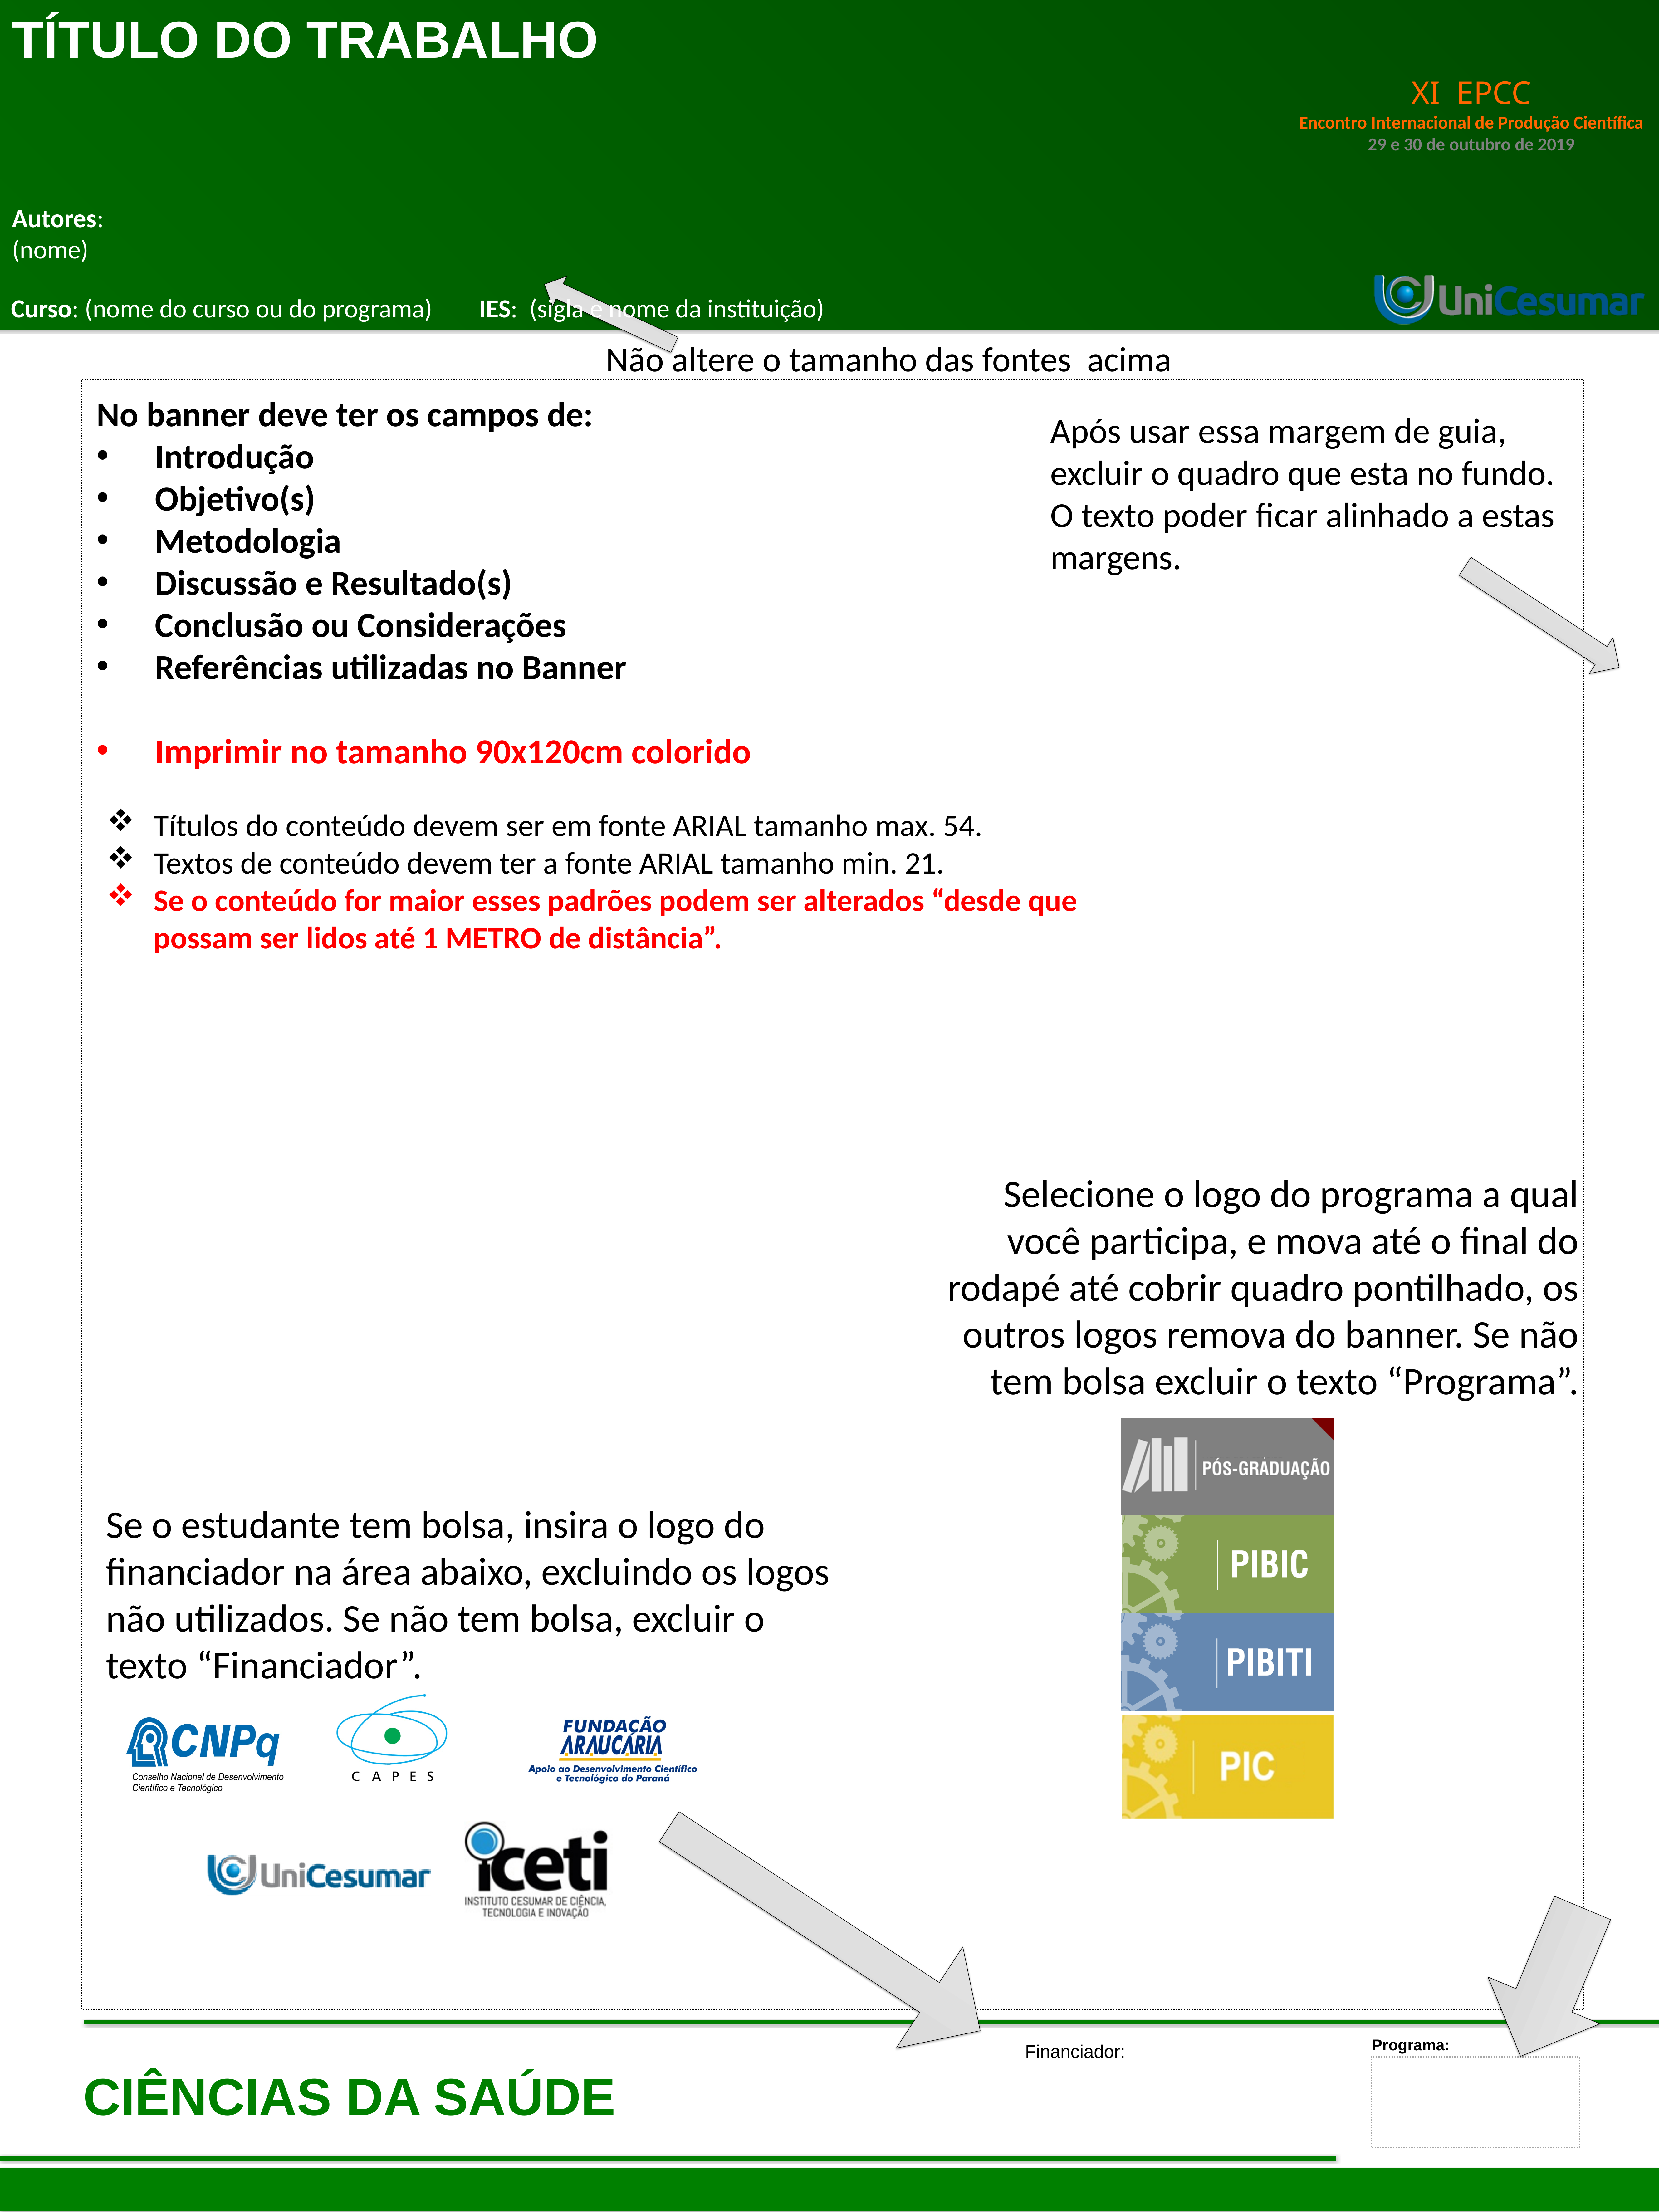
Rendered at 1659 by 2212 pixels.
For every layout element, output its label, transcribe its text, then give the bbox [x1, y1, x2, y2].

picture [464, 1821, 613, 1922]
text_box Autores: (nome) [7, 199, 1352, 294]
picture [1368, 267, 1652, 333]
text_box [81, 379, 1584, 2010]
text_box Títulos do conteúdo devem ser em fonte ARIAL tamanho max. 54. Textos de conteúdo devem ter a fonte ARIAL tamanho min. 21. Se o conteúdo for maior esses padrões podem ser alterados “desde que possam ser lidos até 1 METRO de distância”. [102, 803, 1180, 995]
text_box [611, 325, 678, 353]
picture [119, 1690, 716, 1805]
text_box No banner deve ter os campos de: Introdução Objetivo(s) Metodologia Discussão e Resultado(s) Conclusão ou Considerações Referências utilizadas no Banner Imprimir no tamanho 90x120cm colorido [92, 389, 1157, 773]
text_box Financiador: [752, 2038, 1398, 2064]
text_box Se o estudante tem bolsa, insira o logo do financiador na área abaixo, excluindo os logos não utilizados. Se não tem bolsa, excluir o texto “Financiador”. [101, 1497, 854, 1689]
text_box Curso: (nome do curso ou do programa) IES: (sigla e nome da instituição) [6, 289, 1346, 325]
text_box [659, 1811, 981, 2038]
text_box [1459, 557, 1619, 674]
text_box Não altere o tamanho das fontes acima [302, 334, 1476, 381]
text_box [0, 0, 1659, 331]
text_box TÍTULO DO TRABALHO [7, 3, 1276, 196]
text_box Selecione o logo do programa a qual você participa, e mova até o final do rodapé até cobrir quadro pontilhado, os outros logos remova do banner. Se não tem bolsa excluir o texto “Programa”. [937, 1166, 1584, 1451]
picture [1122, 1715, 1334, 1819]
text_box [1488, 1896, 1611, 2057]
picture [1121, 1418, 1334, 1711]
picture [206, 1850, 432, 1906]
text_box XI EPCC Encontro Internacional de Produção Científica 29 e 30 de outubro de 2019 [1279, 71, 1659, 157]
text_box Após usar essa margem de guia, excluir o quadro que esta no fundo. O texto poder ficar alinhado a estas margens. [1045, 405, 1599, 579]
